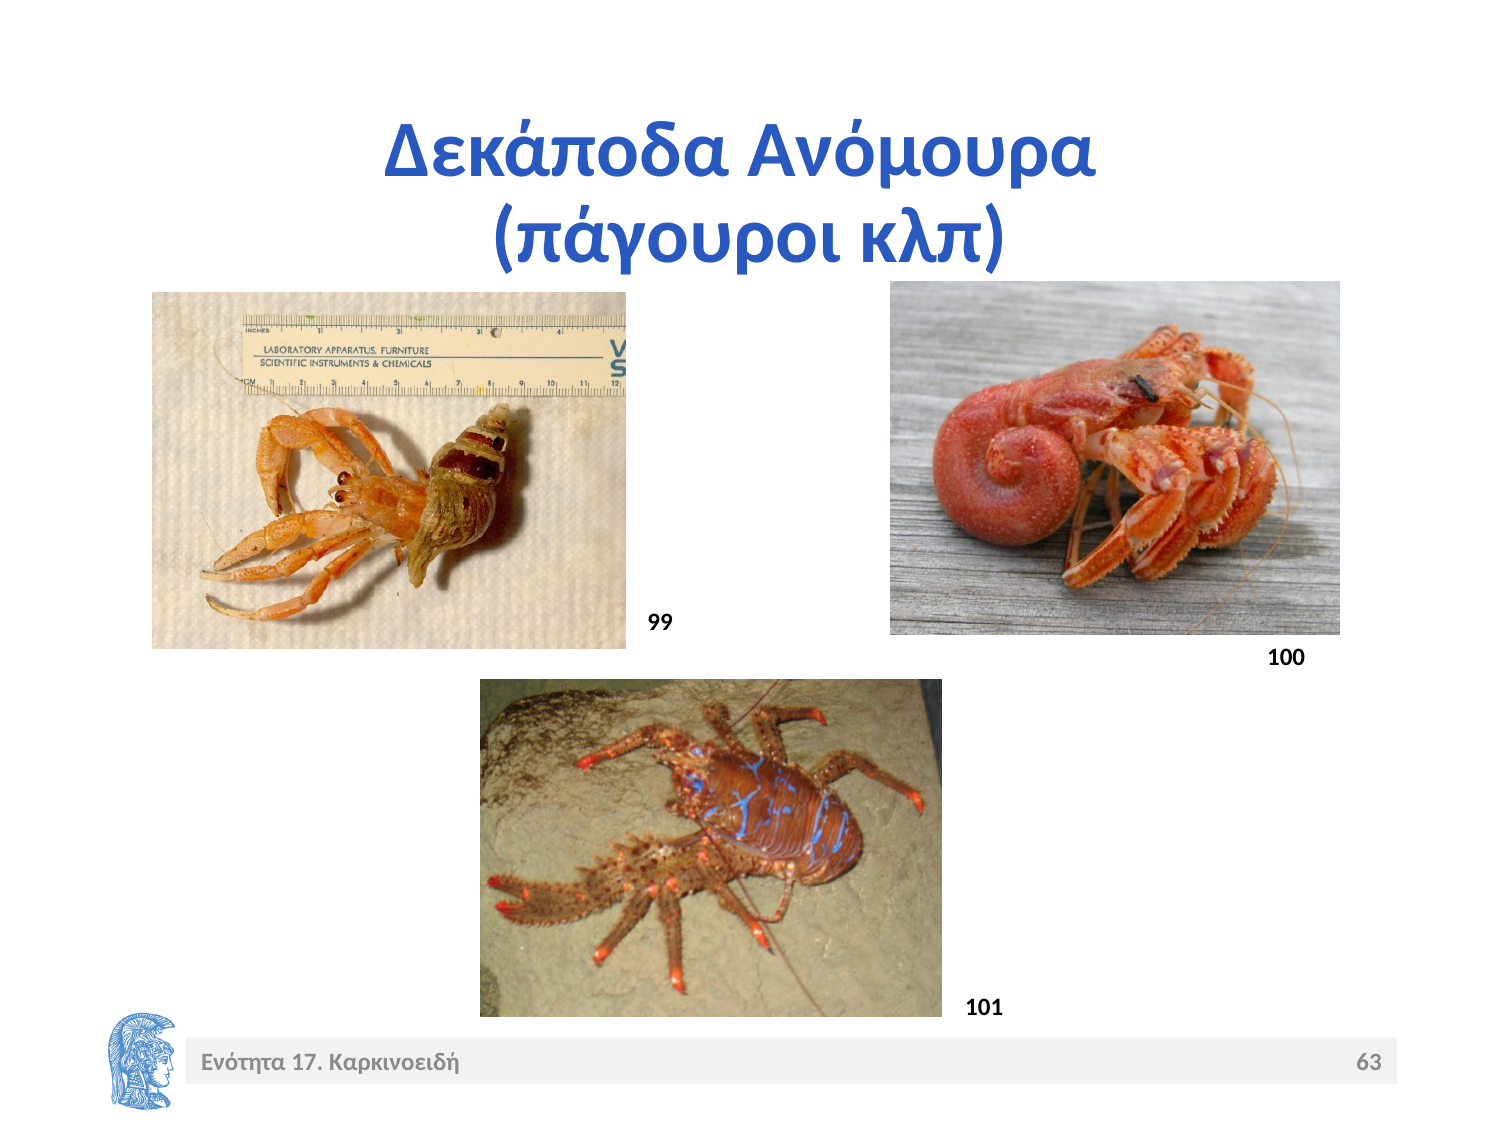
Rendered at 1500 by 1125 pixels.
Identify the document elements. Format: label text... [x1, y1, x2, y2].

picture [103, 1011, 186, 1114]
text_box 101 [950, 983, 1019, 1028]
text_box 100 [1252, 635, 1321, 678]
picture [890, 281, 1340, 635]
title Δεκάποδα Ανόμουρα (πάγουροι κλπ) [112, 99, 1388, 288]
text_box 99 [632, 597, 702, 643]
picture [152, 292, 626, 649]
picture [480, 679, 942, 1017]
slide_number 63 [1306, 1037, 1397, 1084]
footer Ενότητα 17. Καρκινοειδή [186, 1037, 1306, 1084]
